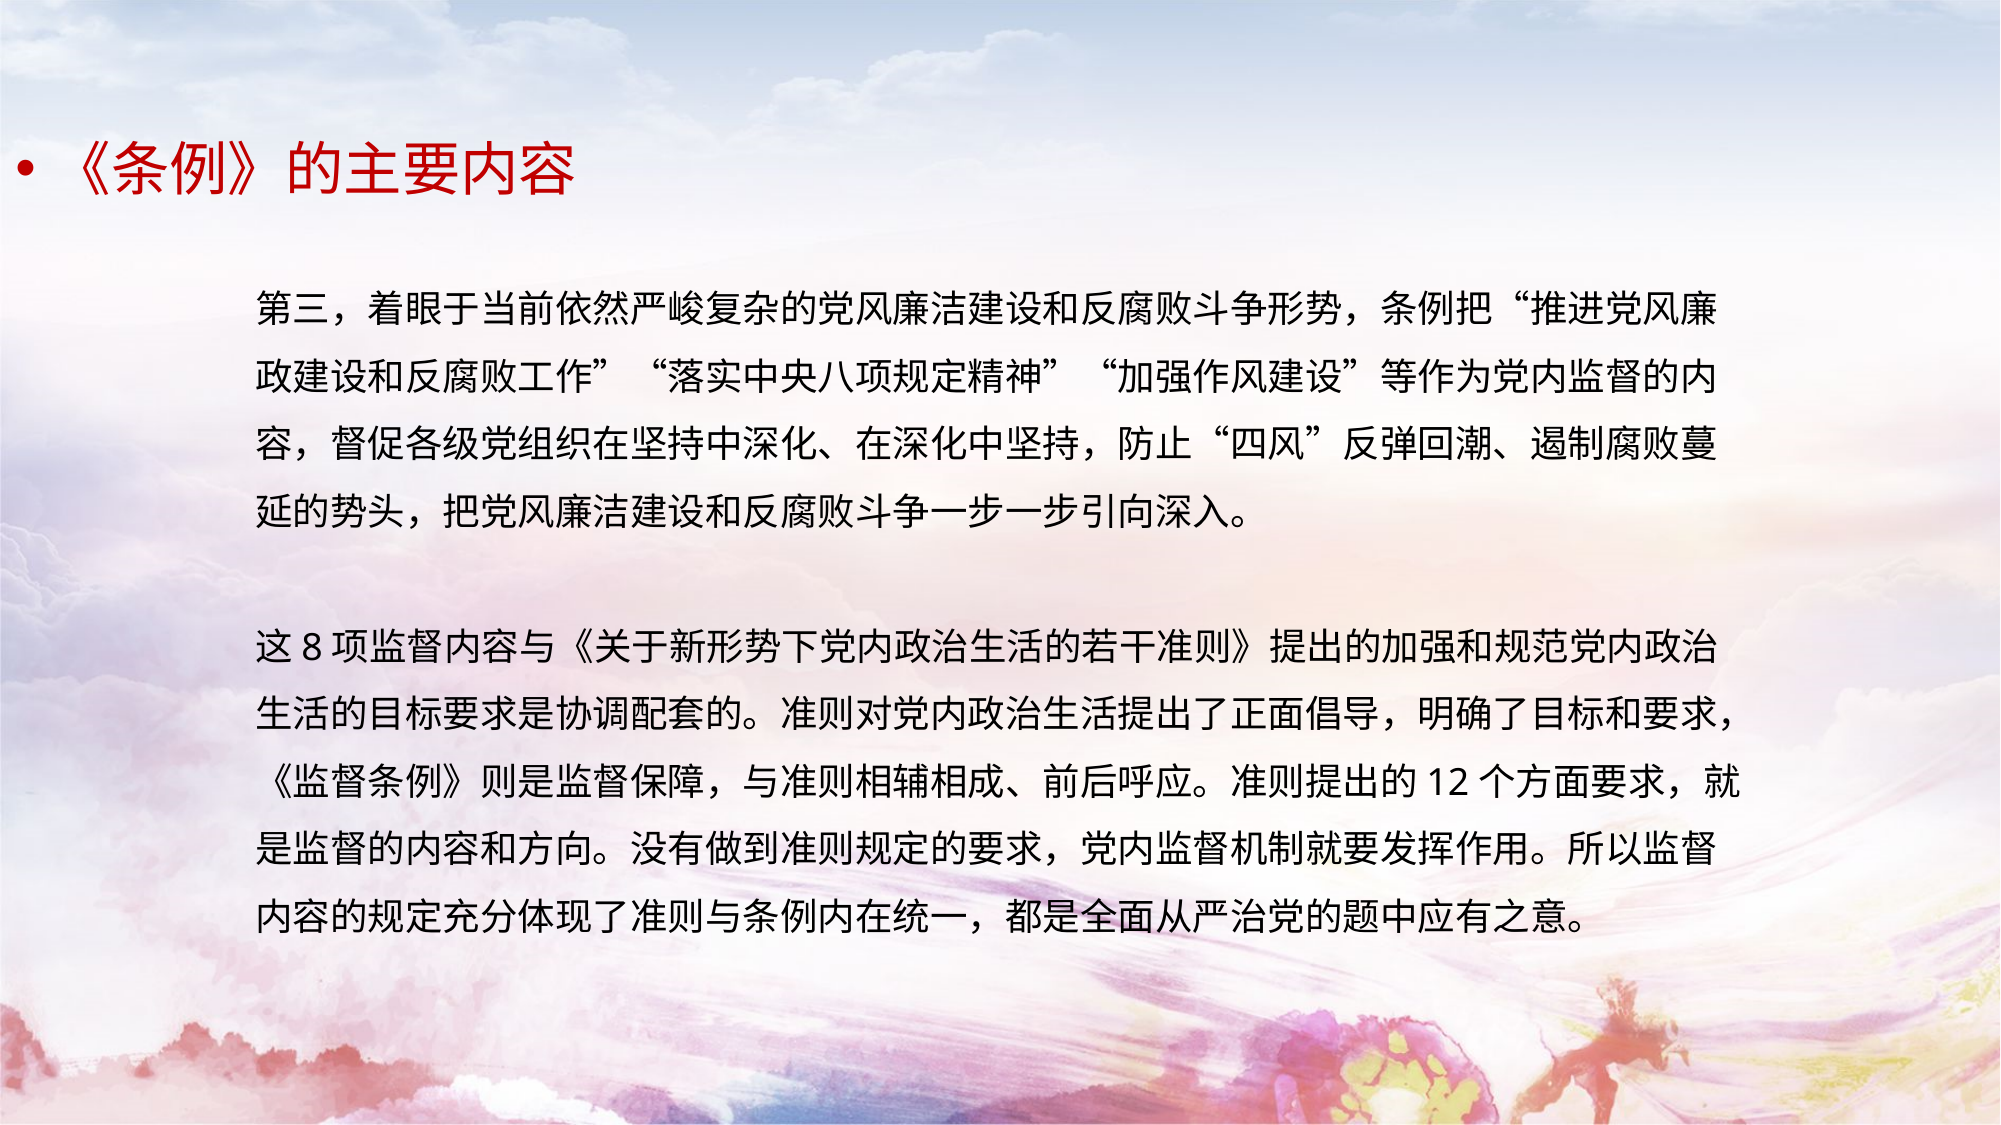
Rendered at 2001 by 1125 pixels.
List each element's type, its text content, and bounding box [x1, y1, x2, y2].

list 《条例》的主要内容 [0, 90, 875, 185]
text_box 第三，着眼于当前依然严峻复杂的党风廉洁建设和反腐败斗争形势，条例把“推进党风廉政建设和反腐败工作”“落实中央八项规定精神”“加强作风建设”等作为党内监督的内容，督促各级党组织在坚持中深化、在深化中坚持，防止“四风”反弹回潮、遏制腐败蔓延的势头，把党风廉洁建设和反腐败斗争一步一步引向深入。 这8项监督内容与《关于新形势下党内政治生活的若干准则》提出的加强和规范党内政治生活的目标要求是协调配套的。准则对党内政治生活提出了正面倡导，明确了目标和要求，《监督条例》则是监督保障，与准则相辅相成、前后呼应。准则提出的12个方面要求，就是监督的内容和方向。没有做到准则规定的要求，党内监督机制就要发挥作用。所以监督内容的规定充分体现了准则与条例内在统一，都是全面从严治党的题中应有之意。 [240, 255, 1768, 946]
picture [0, 0, 2001, 1125]
